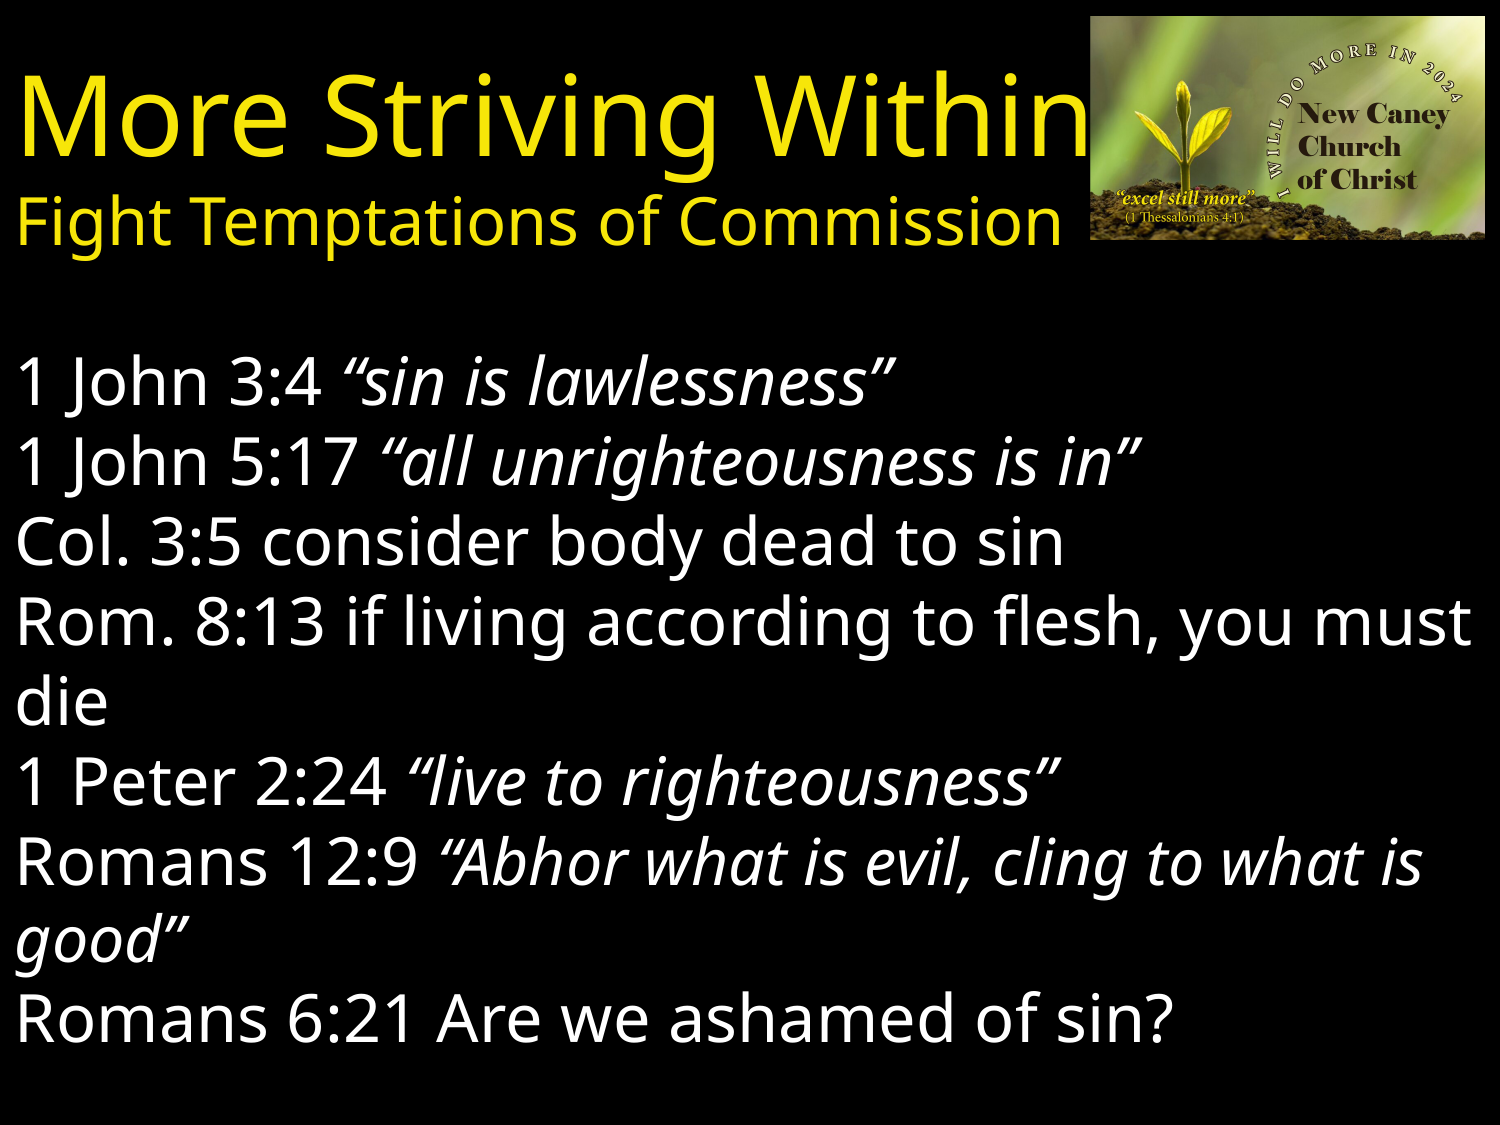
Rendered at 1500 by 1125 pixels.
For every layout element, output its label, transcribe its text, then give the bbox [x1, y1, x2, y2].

text_box More Striving Within Fight Temptations of Commission 1 John 3:4 “sin is lawlessness” 1 John 5:17 “all unrighteousness is in” Col. 3:5 consider body dead to sin Rom. 8:13 if living according to flesh, you must die 1 Peter 2:24 “live to righteousness” Romans 12:9 “Abhor what is evil, cling to what is good” Romans 6:21 Are we ashamed of sin? [0, 36, 1500, 1064]
picture [1089, 15, 1486, 241]
